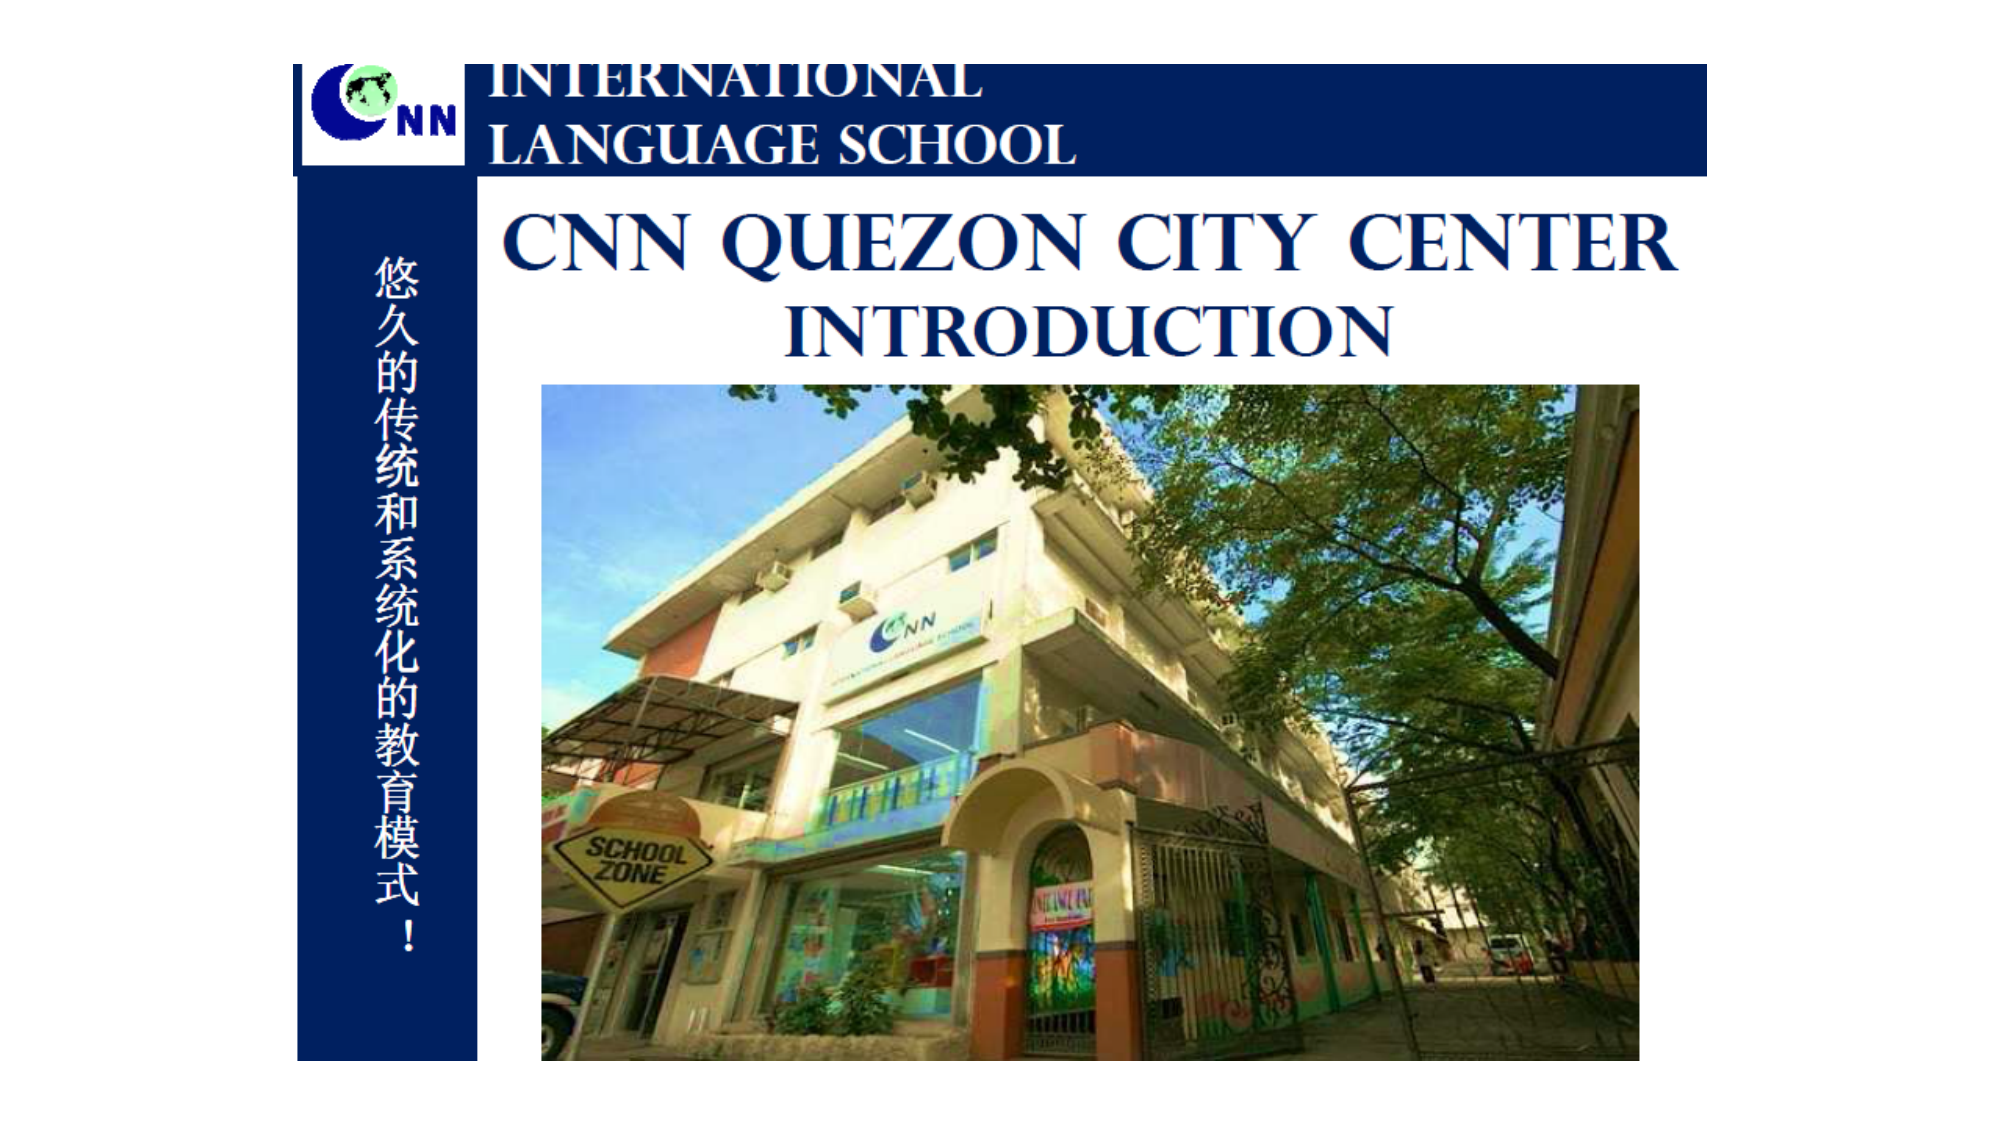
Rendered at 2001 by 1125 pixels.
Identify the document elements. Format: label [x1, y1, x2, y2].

picture [293, 64, 1707, 1061]
